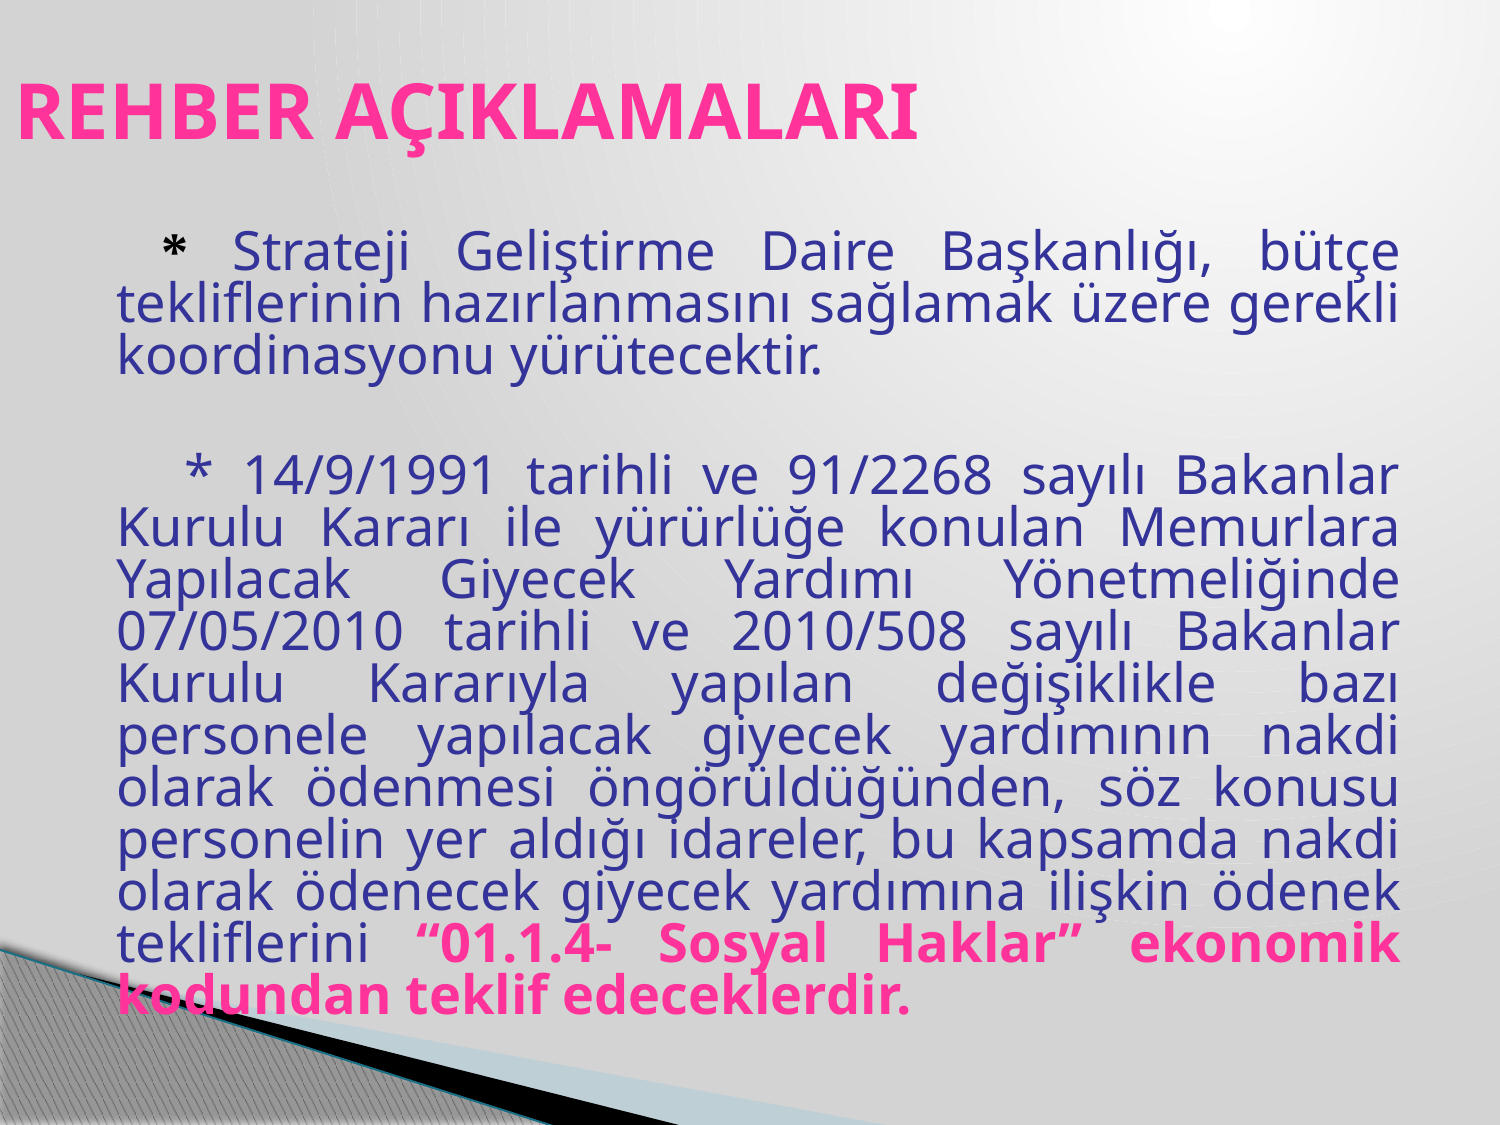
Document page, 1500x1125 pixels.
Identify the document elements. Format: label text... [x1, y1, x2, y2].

title REHBER AÇIKLAMALARI [0, 54, 1099, 163]
subtitle * Strateji Geliştirme Daire Başkanlığı, bütçe tekliflerinin hazırlanmasını sağlamak üzere gerekli koordinasyonu yürütecektir. * 14/9/1991 tarihli ve 91/2268 sayılı Bakanlar Kurulu Kararı ile yürürlüğe konulan Memurlara Yapılacak Giyecek Yardımı Yönetmeliğinde 07/05/2010 tarihli ve 2010/508 sayılı Bakanlar Kurulu Kararıyla yapılan değişiklikle bazı personele yapılacak giyecek yardımının nakdi olarak ödenmesi öngörüldüğünden, söz konusu personelin yer aldığı idareler, bu kapsamda nakdi olarak ödenecek giyecek yardımına ilişkin ödenek tekliflerini “01.1.4- Sosyal Haklar” ekonomik kodundan teklif edeceklerdir. [41, 160, 1418, 1052]
